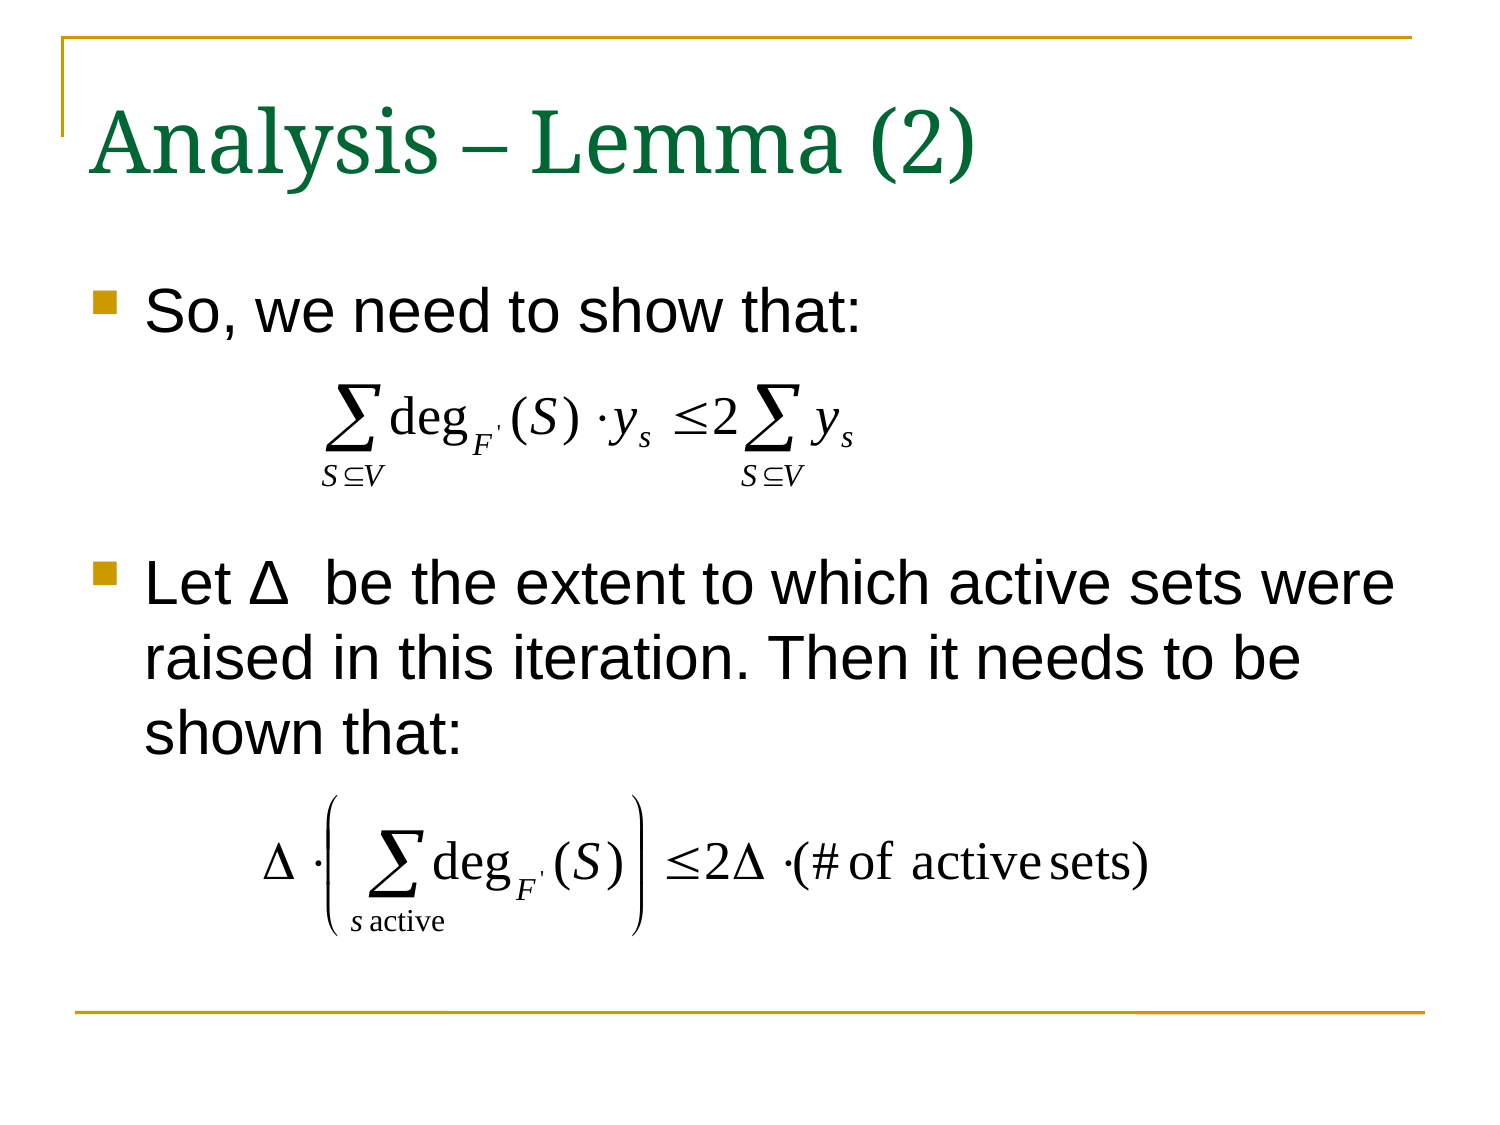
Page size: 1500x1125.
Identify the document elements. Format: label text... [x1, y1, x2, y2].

title Analysis – Lemma (2) [74, 45, 1426, 234]
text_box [312, 374, 871, 503]
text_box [254, 783, 1159, 949]
list So, we need to show that: Let Δ be the extent to which active sets were raised in this iteration. Then it needs to be shown that: [74, 262, 1426, 1007]
